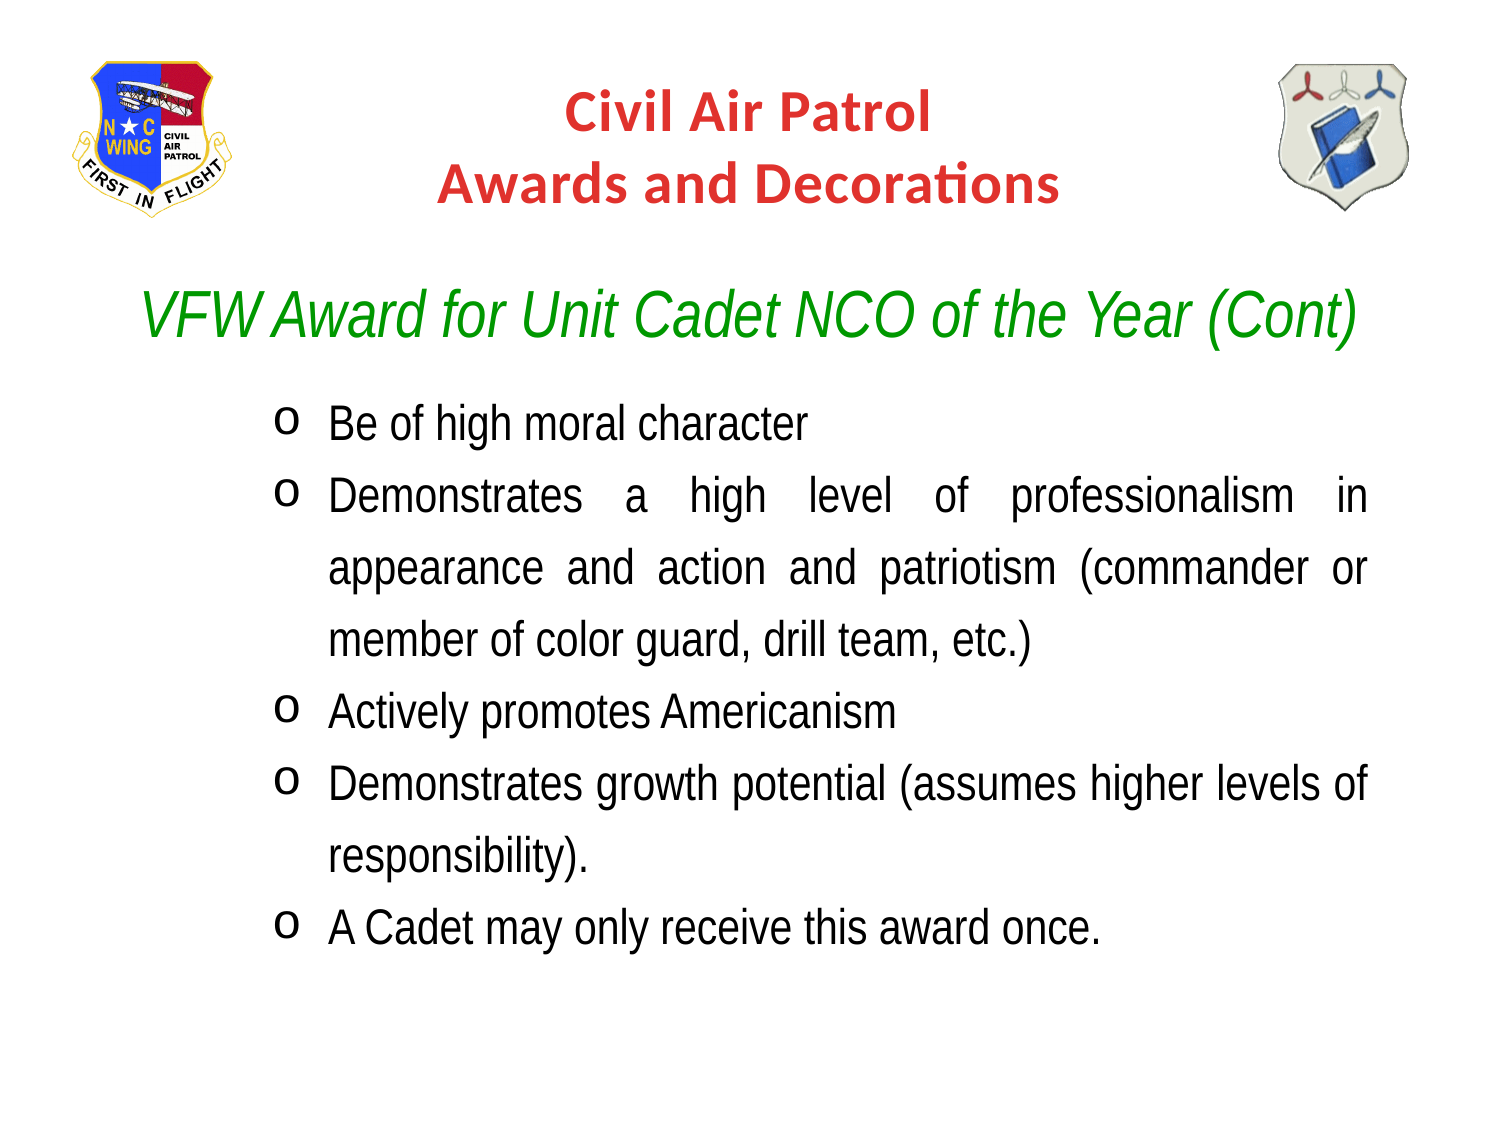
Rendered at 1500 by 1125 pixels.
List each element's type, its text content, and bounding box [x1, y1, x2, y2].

text_box Be of high moral character Demonstrates a high level of professionalism in appearance and action and patriotism (commander or member of color guard, drill team, etc.) Actively promotes Americanism Demonstrates growth potential (assumes higher levels of responsibility). A Cadet may only receive this award once. [107, 371, 1384, 963]
picture [1267, 28, 1421, 219]
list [2, 53, 302, 219]
title Civil Air Patrol Awards and Decorations [75, 64, 1425, 262]
text_box VFW Award for Unit Cadet NCO of the Year (Cont) [74, 262, 1425, 358]
